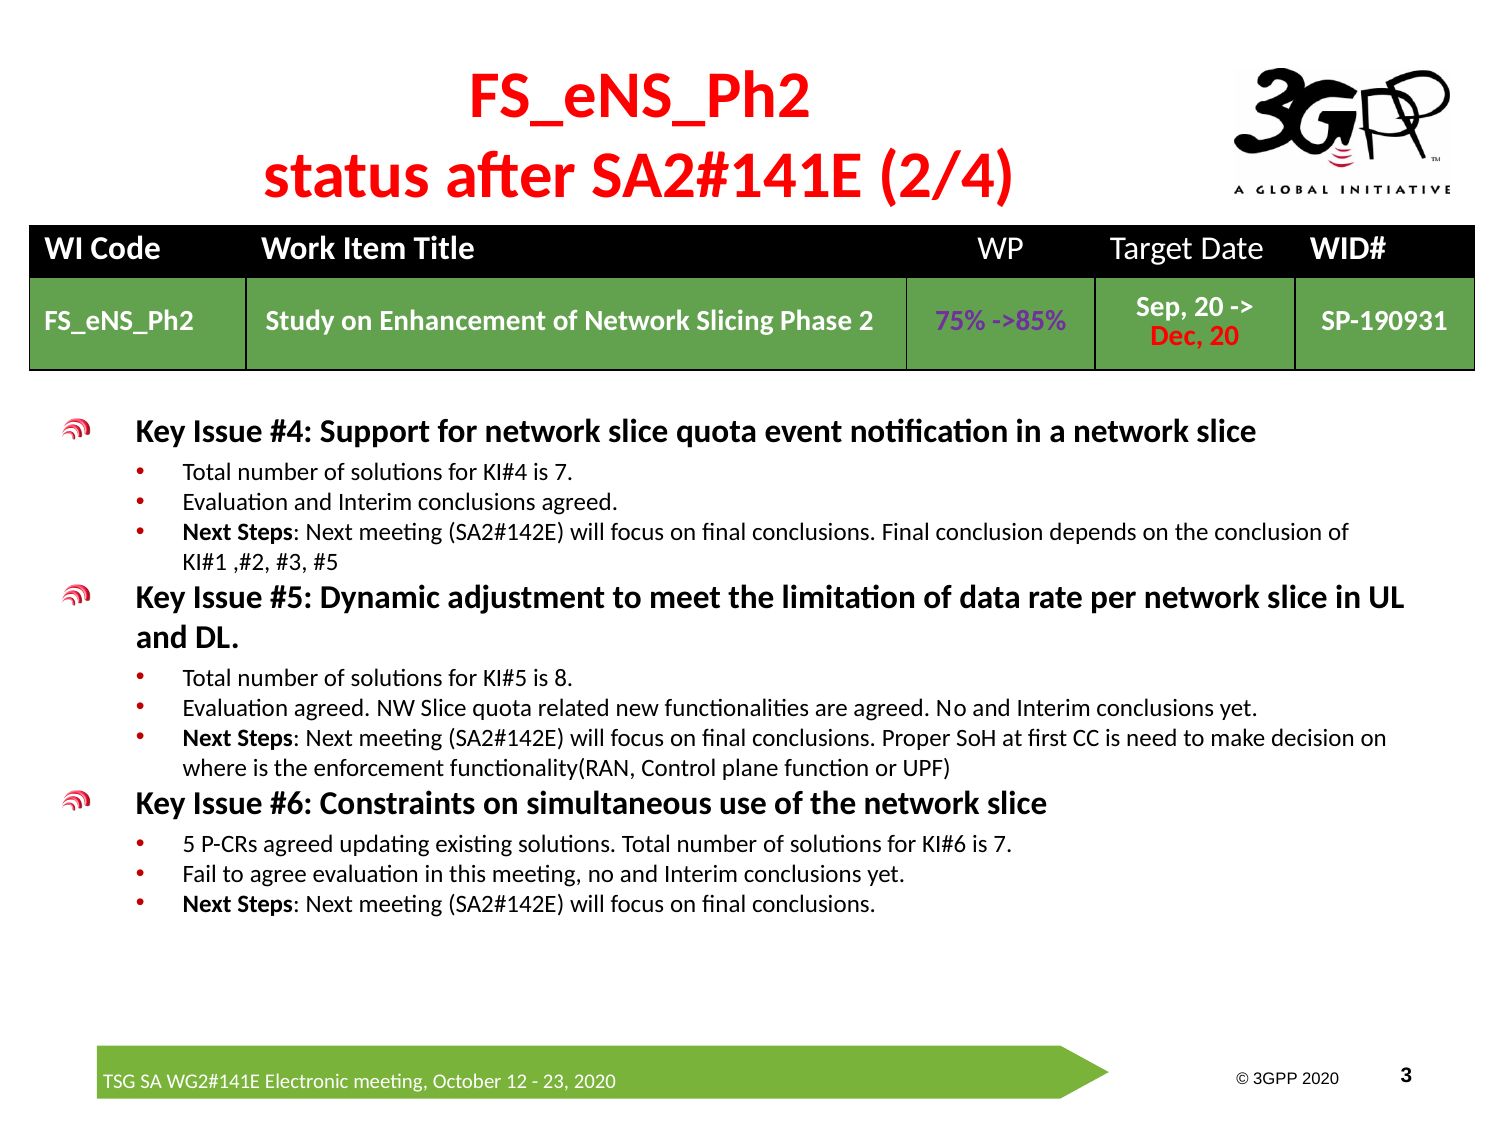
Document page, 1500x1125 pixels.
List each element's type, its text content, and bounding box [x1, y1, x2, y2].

picture [1234, 68, 1450, 194]
table_header Work Item Title [247, 227, 906, 276]
table_header WID# [1296, 227, 1474, 276]
table_cell Sep, 20 -> Dec, 20 [1096, 278, 1294, 369]
picture [60, 789, 85, 813]
table_header WI Code [30, 227, 245, 276]
picture [60, 417, 85, 442]
table_cell 75% ->85% [907, 278, 1094, 369]
title FS_eNS_Ph2 status after SA2#141E (2/4) [80, 37, 1201, 225]
table_cell SP-190931 [1296, 278, 1474, 369]
picture [60, 583, 85, 608]
table_cell FS_eNS_Ph2 [30, 278, 245, 369]
table_cell Study on Enhancement of Network Slicing Phase 2 [247, 278, 906, 369]
list Key Issue #4: Support for network slice quota event notification in a network slice Total number of solutions for KI#4 is 7. Evaluation and Interim conclusions agreed. Next Steps: Next meeting (SA2#142E) will focus on final conclusions. Final conclusion depends on the conclusion of KI#1 ,#2, #3, #5 Key Issue #5: Dynamic adjustment to meet the limitation of data rate per network slice in UL and DL. Total number of solutions for KI#5 is 8. Evaluation agreed. NW Slice quota related new functionalities are agreed. No and Interim conclusions yet. Next Steps: Next meeting (SA2#142E) will focus on final conclusions. Proper SoH at first CC is need to make decision on where is the enforcement functionality(RAN, Control plane function or UPF) Key Issue #6: Constraints on simultaneous use of the network slice 5 P-CRs agreed updating existing solutions. Total number of solutions for KI#6 is 7. Fail to agree evaluation in this meeting, no and Interim conclusions yet. Next Steps: Next meeting (SA2#142E) will focus on final conclusions. [45, 401, 1450, 1025]
table_header Target Date [1096, 227, 1294, 276]
table_header WP [907, 227, 1094, 276]
